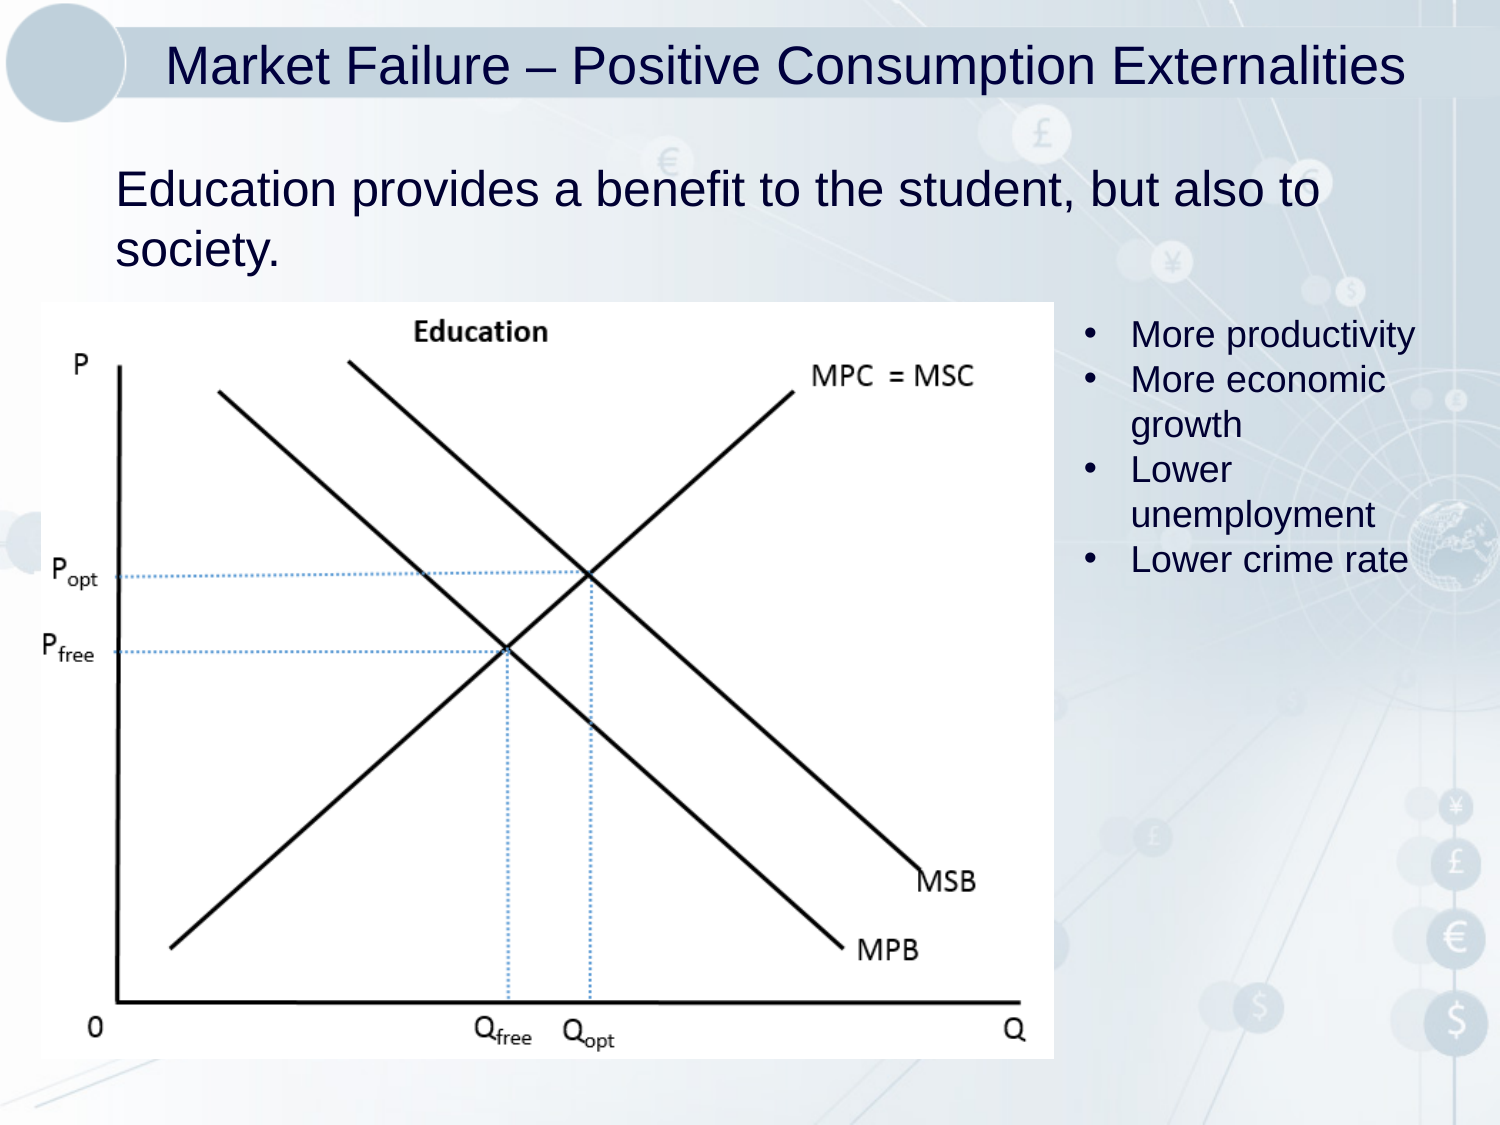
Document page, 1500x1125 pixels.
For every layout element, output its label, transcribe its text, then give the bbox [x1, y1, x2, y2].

list Education provides a benefit to the student, but also to society. [100, 148, 1426, 892]
picture [0, 0, 1500, 1125]
text_box More productivity More economic growth Lower unemployment Lower crime rate [1068, 302, 1447, 633]
title Market Failure – Positive Consumption Externalities [149, 24, 1500, 103]
